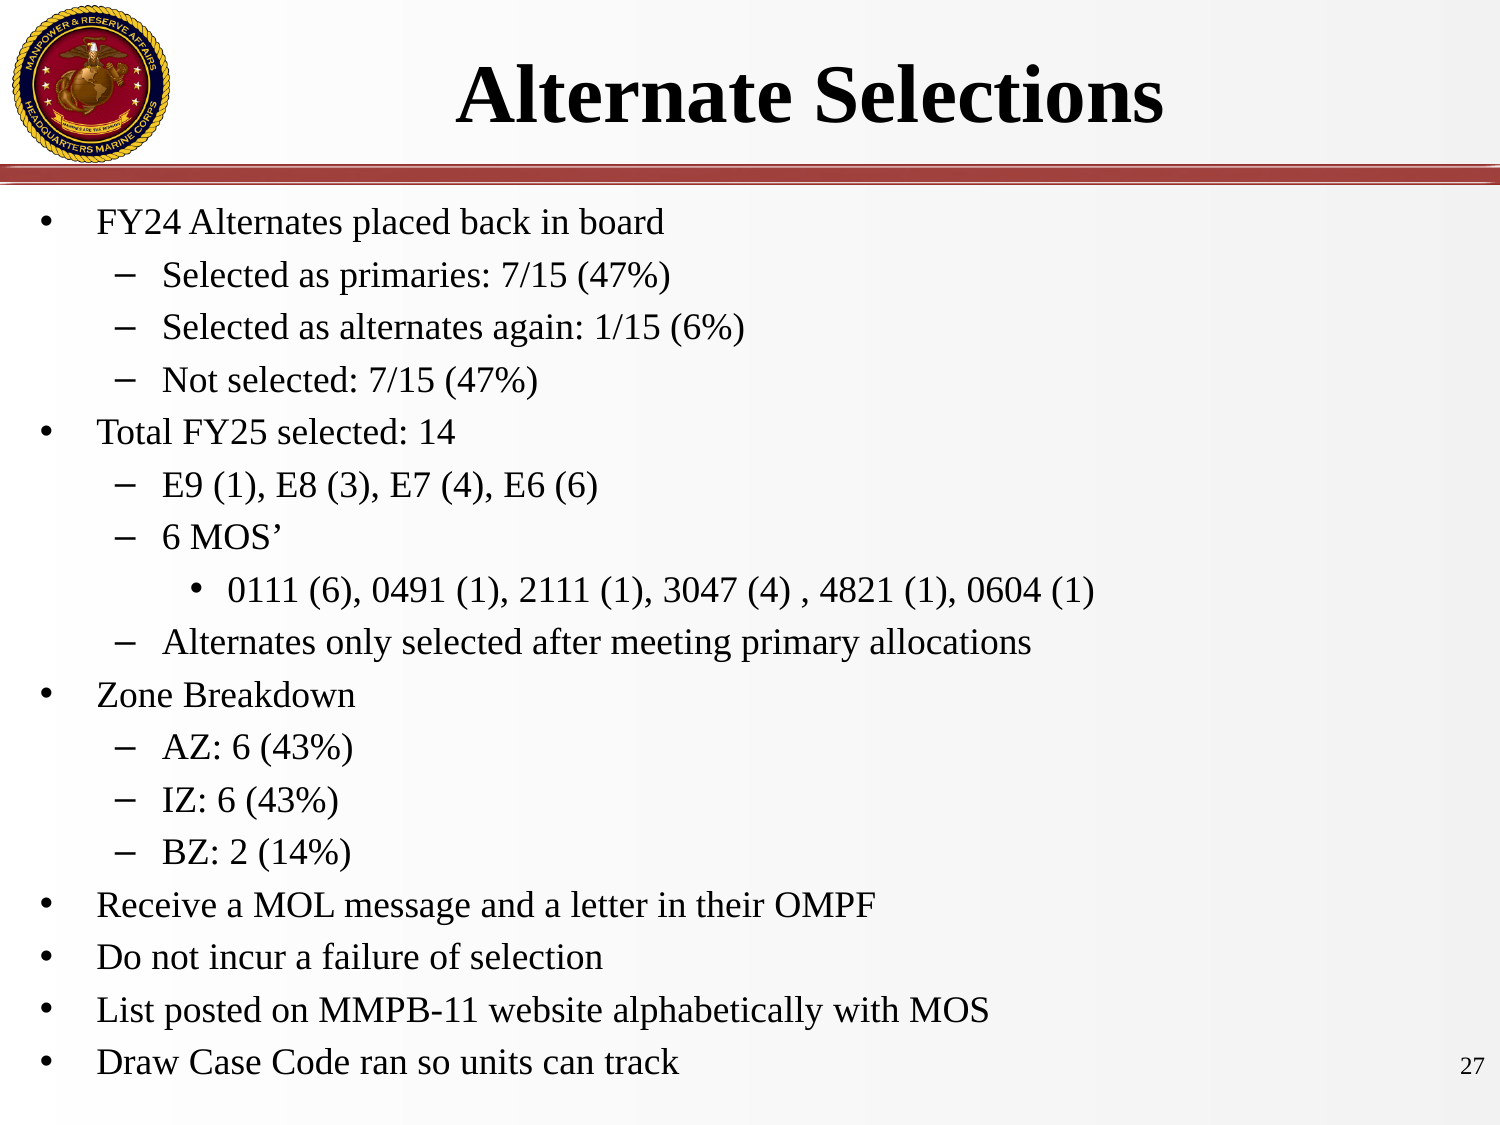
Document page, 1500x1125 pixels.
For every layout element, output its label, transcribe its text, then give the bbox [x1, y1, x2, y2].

title Alternate Selections [121, 1, 1500, 177]
picture [12, 5, 121, 163]
slide_number 27 [1440, 1042, 1500, 1103]
list FY24 Alternates placed back in board Selected as primaries: 7/15 (47%) Selected as alternates again: 1/15 (6%) Not selected: 7/15 (47%) Total FY25 selected: 14 E9 (1), E8 (3), E7 (4), E6 (6) 6 MOS’ 0111 (6), 0491 (1), 2111 (1), 3047 (4) , 4821 (1), 0604 (1) Alternates only selected after meeting primary allocations Zone Breakdown AZ: 6 (43%) IZ: 6 (43%) BZ: 2 (14%) Receive a MOL message and a letter in their OMPF Do not incur a failure of selection List posted on MMPB-11 website alphabetically with MOS Draw Case Code ran so units can track [24, 190, 1440, 1103]
